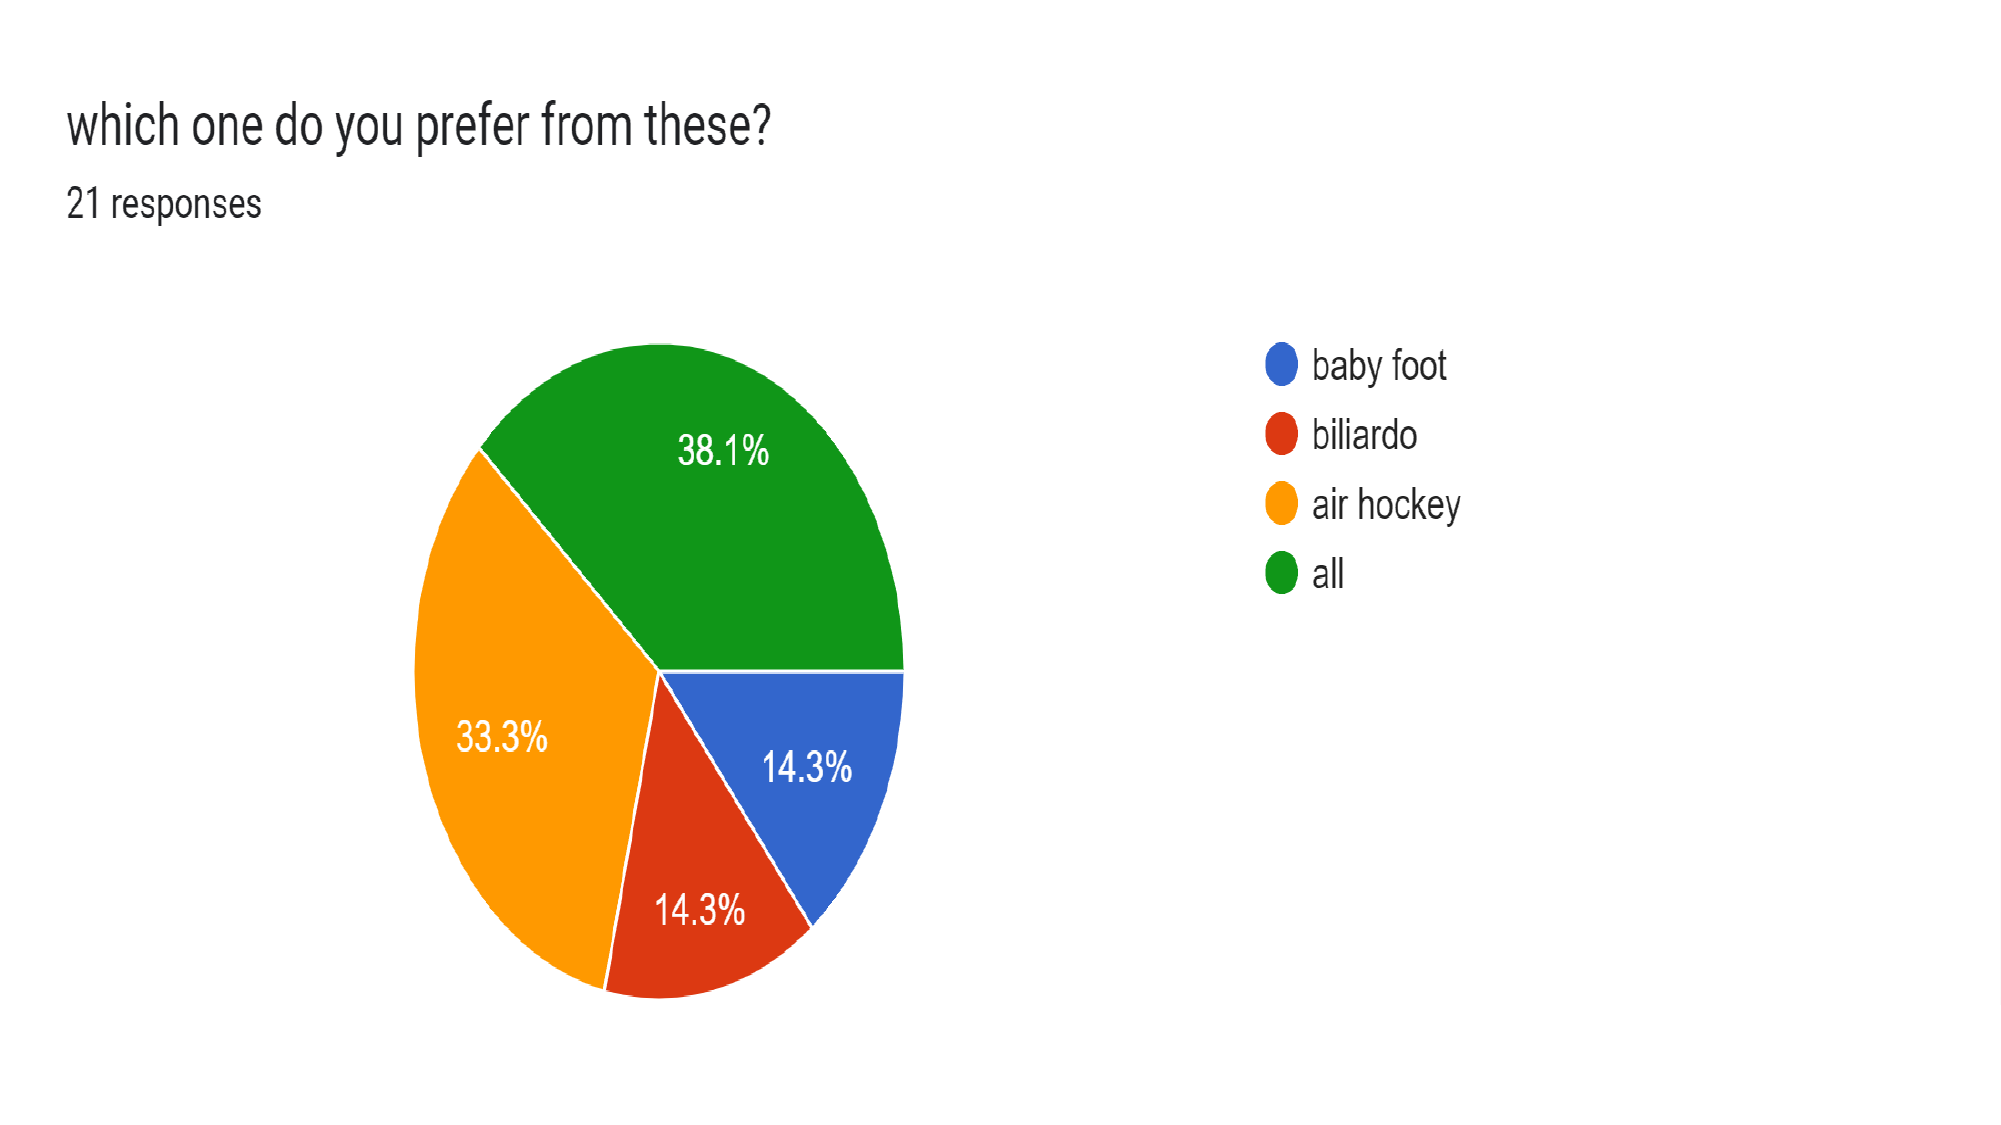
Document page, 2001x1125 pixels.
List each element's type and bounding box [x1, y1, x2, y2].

list [0, 0, 2000, 1125]
